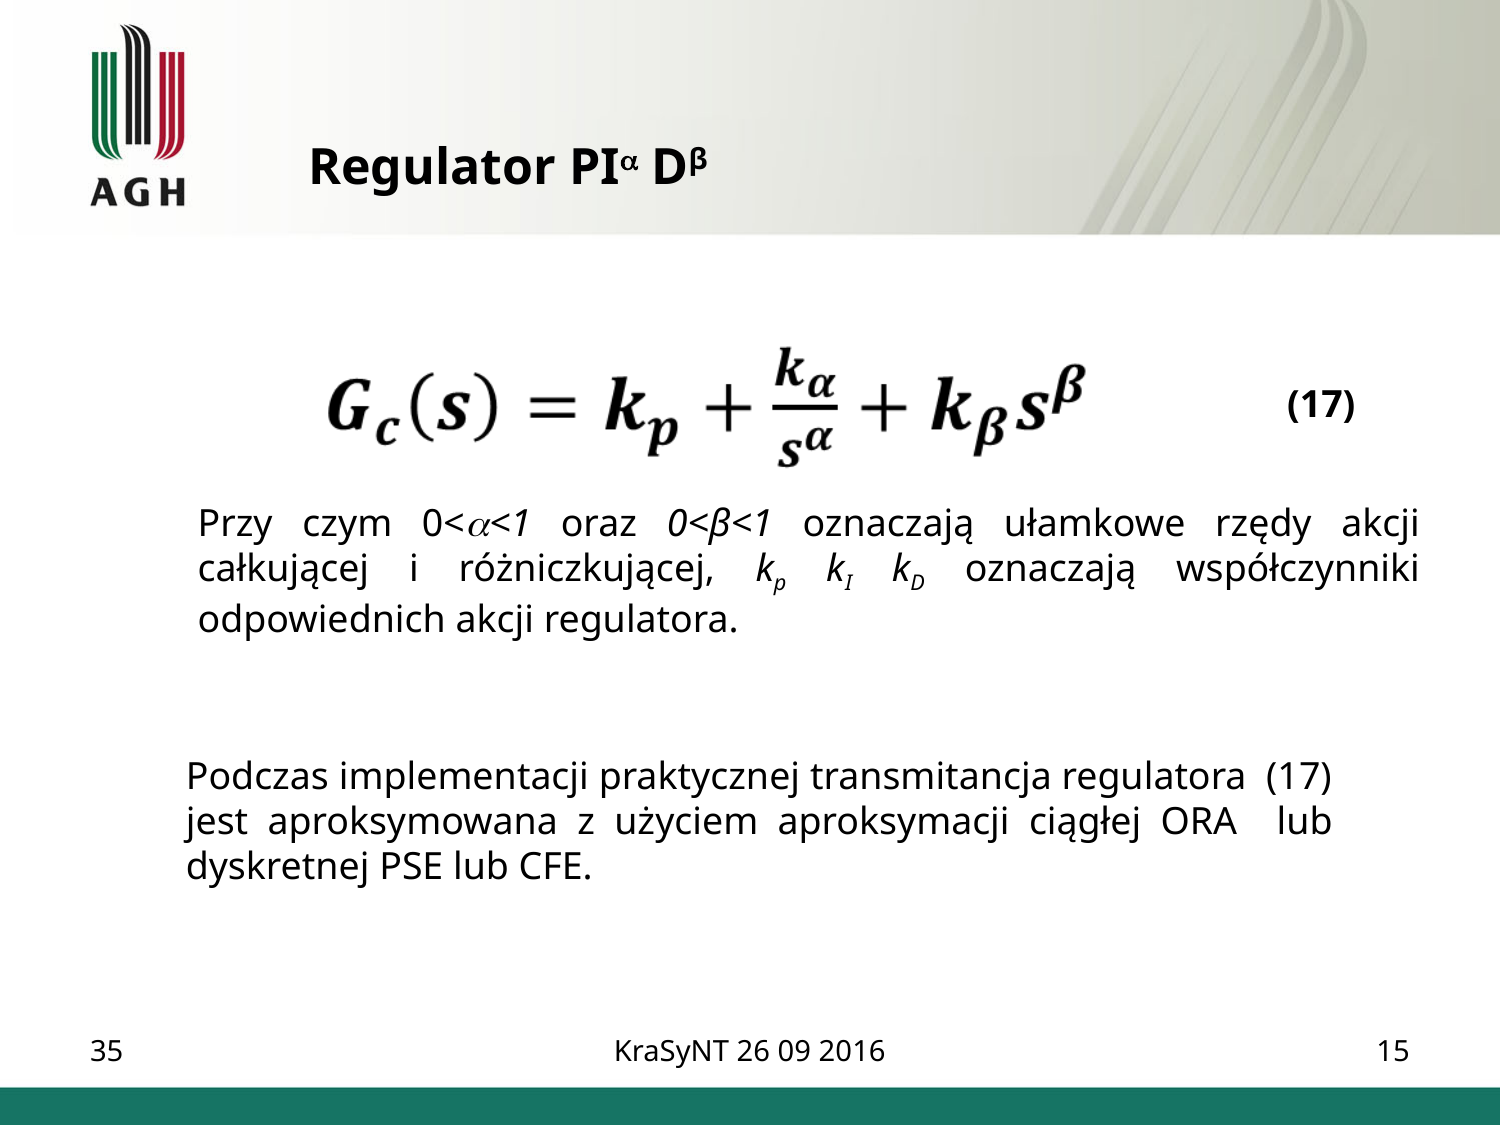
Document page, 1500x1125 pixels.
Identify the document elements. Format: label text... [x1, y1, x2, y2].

text_box Przy czym 0<<1 oraz 0<β<1 oznaczają ułamkowe rzędy akcji całkującej i różniczkującej, kp kI kD oznaczają współczynniki odpowiednich akcji regulatora. [183, 491, 1436, 648]
footer KraSyNT 26 09 2016 [512, 1024, 988, 1103]
text_box Regulator PI Dβ [218, 127, 810, 195]
text_box Podczas implementacji praktycznej transmitancja regulatora (17) jest aproksymowana z użyciem aproksymacji ciągłej ORA lub dyskretnej PSE lub CFE. [171, 744, 1348, 895]
slide_number 35 [75, 1024, 425, 1103]
picture [0, 0, 1500, 1125]
text_box (17) [1272, 372, 1371, 433]
slide_number 15 [1074, 1024, 1425, 1103]
